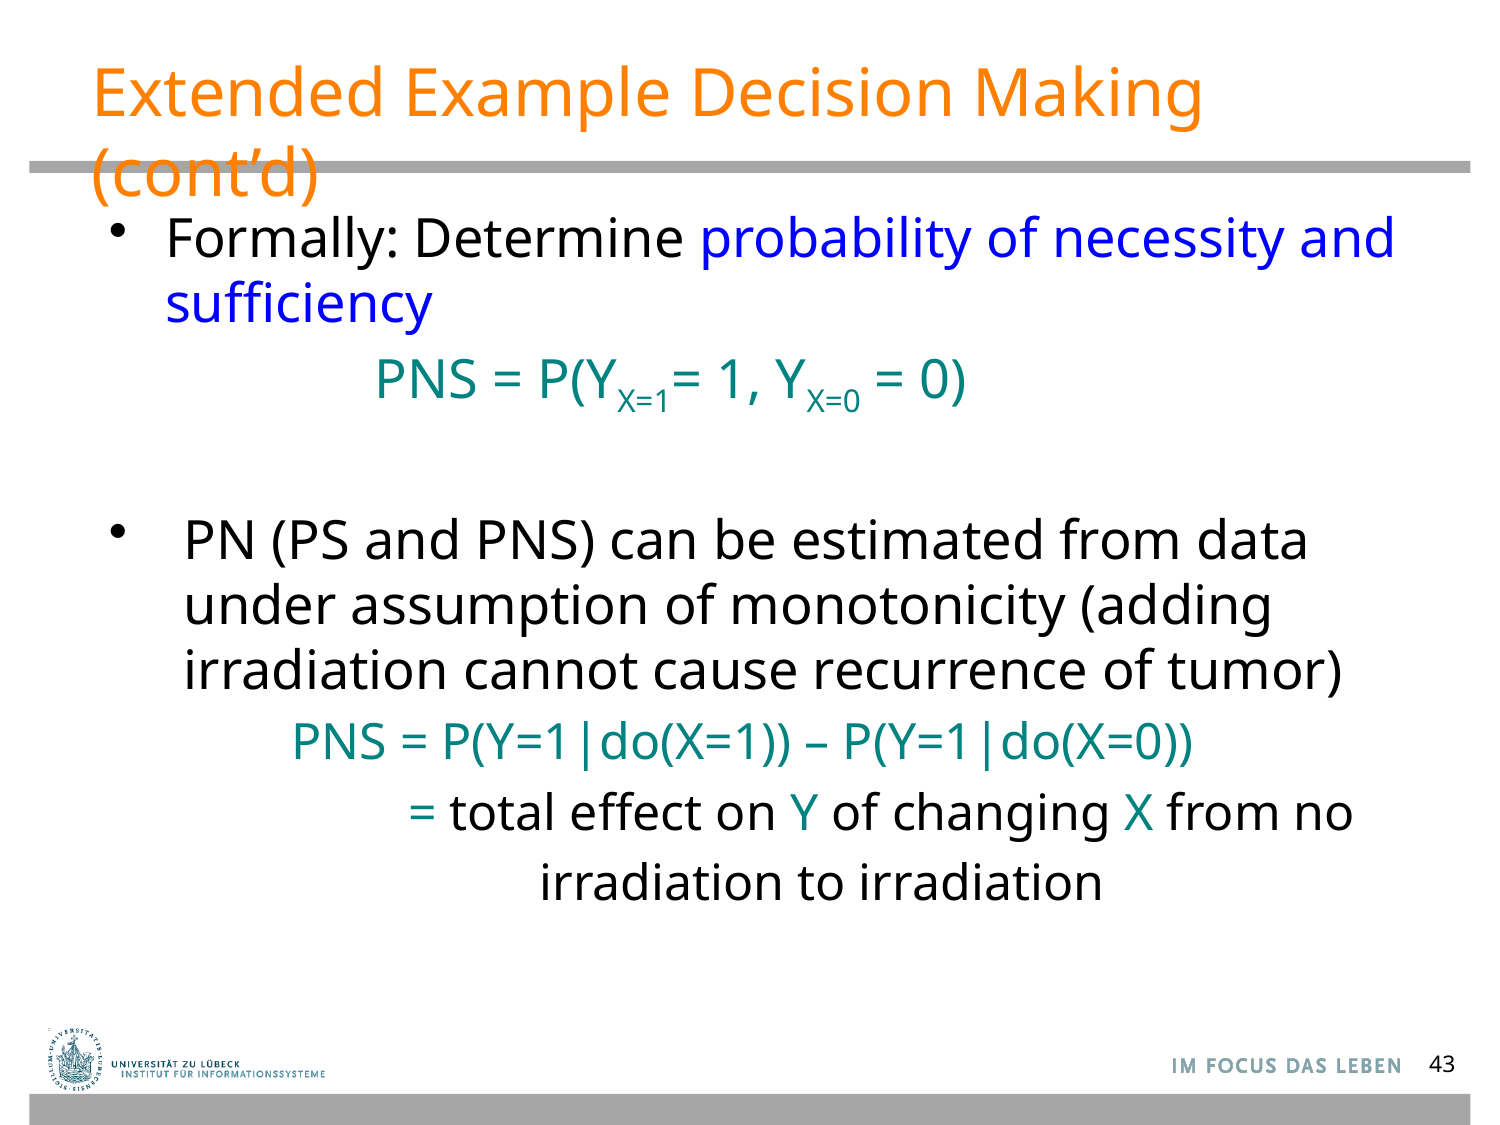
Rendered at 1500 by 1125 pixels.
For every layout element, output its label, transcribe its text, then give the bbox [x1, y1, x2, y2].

title Extended Example Decision Making (cont’d) [76, 42, 1427, 126]
picture [1173, 1058, 1305, 1073]
slide_number 43 [1305, 1050, 1471, 1083]
list Formally: Determine probability of necessity and sufficiency PNS = P(YX=1= 1, YX=0 = 0) PN (PS and PNS) can be estimated from data under assumption of monotonicity (adding irradiation cannot cause recurrence of tumor) PNS = P(Y=1|do(X=1)) – P(Y=1|do(X=0)) = total effect on Y of changing X from no irradiation to irradiation [75, 196, 1425, 953]
